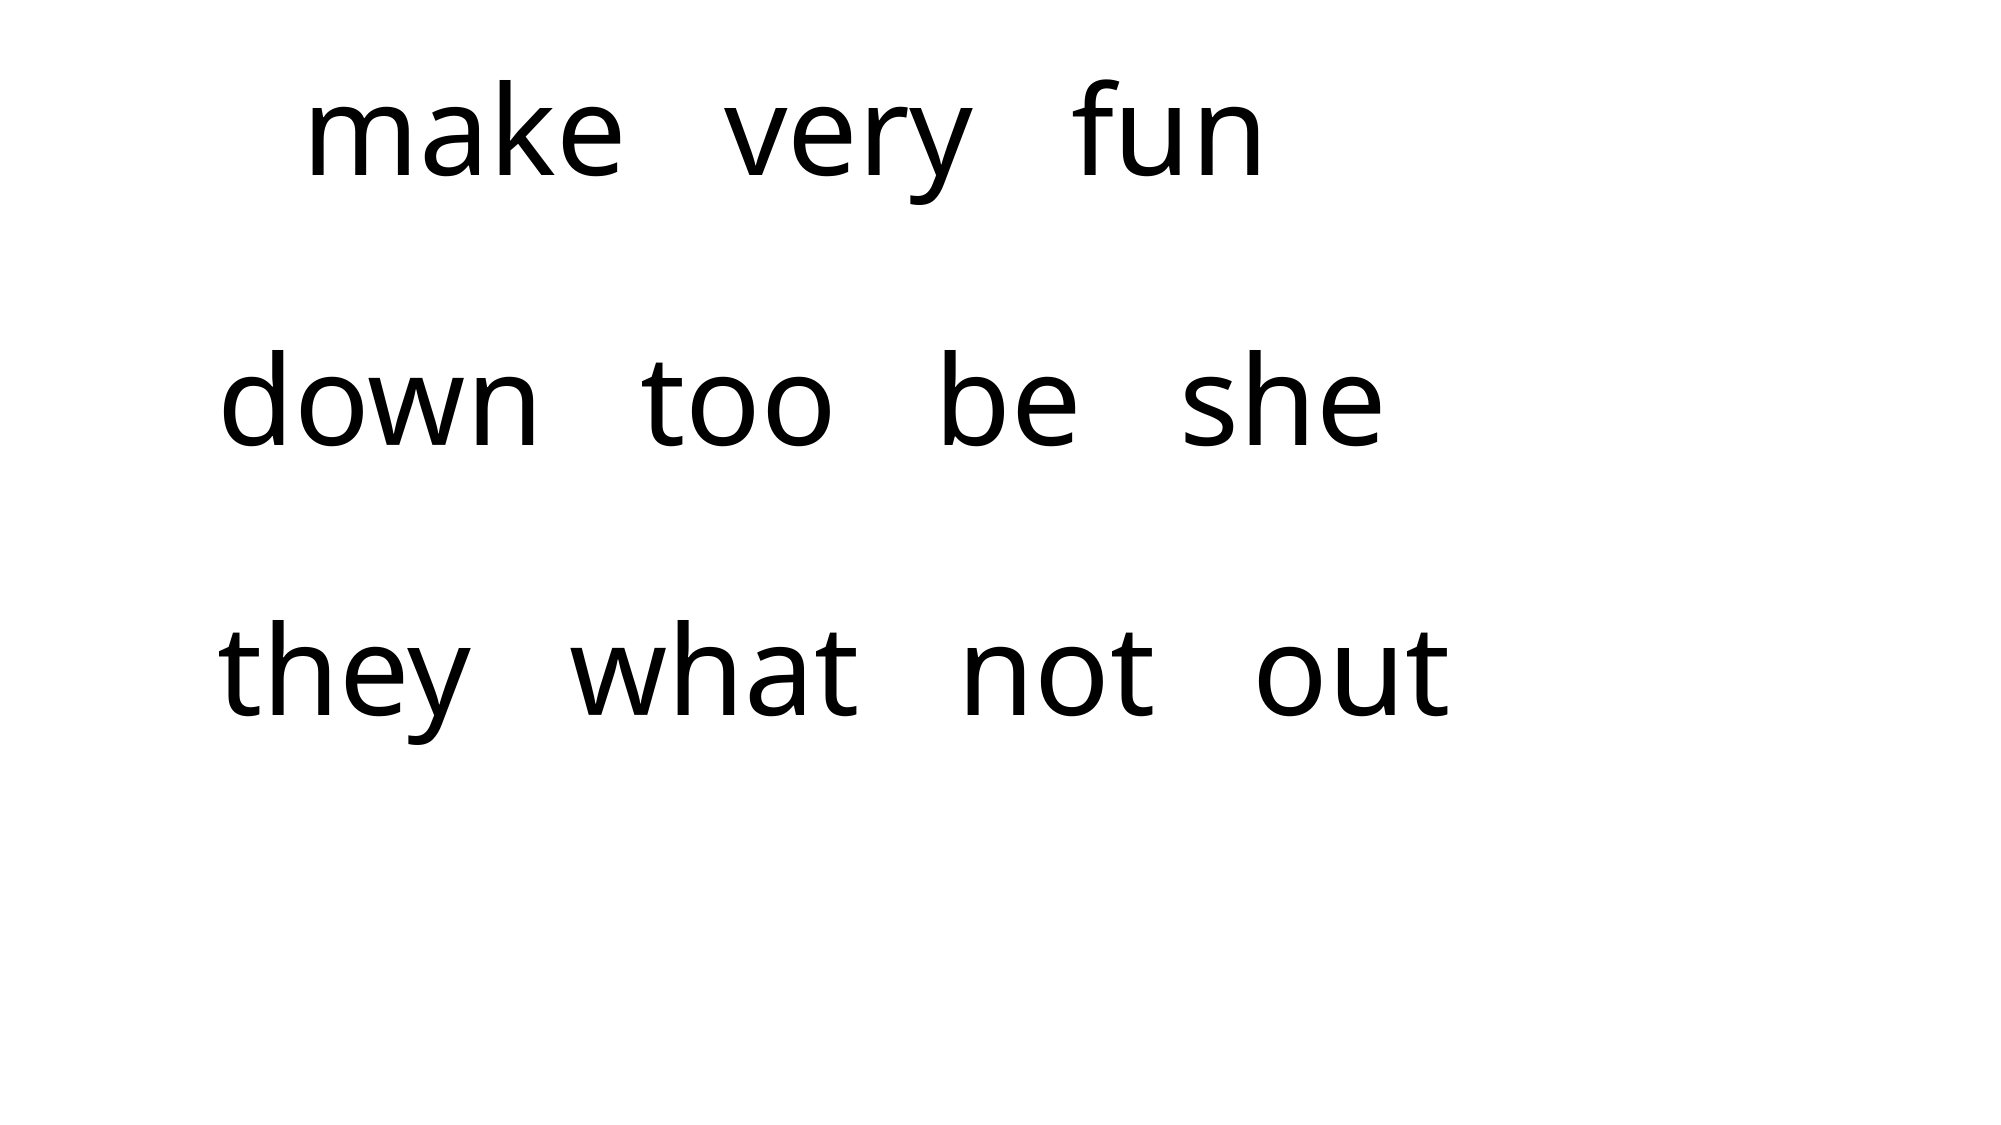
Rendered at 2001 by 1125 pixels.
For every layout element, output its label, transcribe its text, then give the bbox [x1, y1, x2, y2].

title make very fun down too be she they what not out [137, 59, 1863, 1069]
